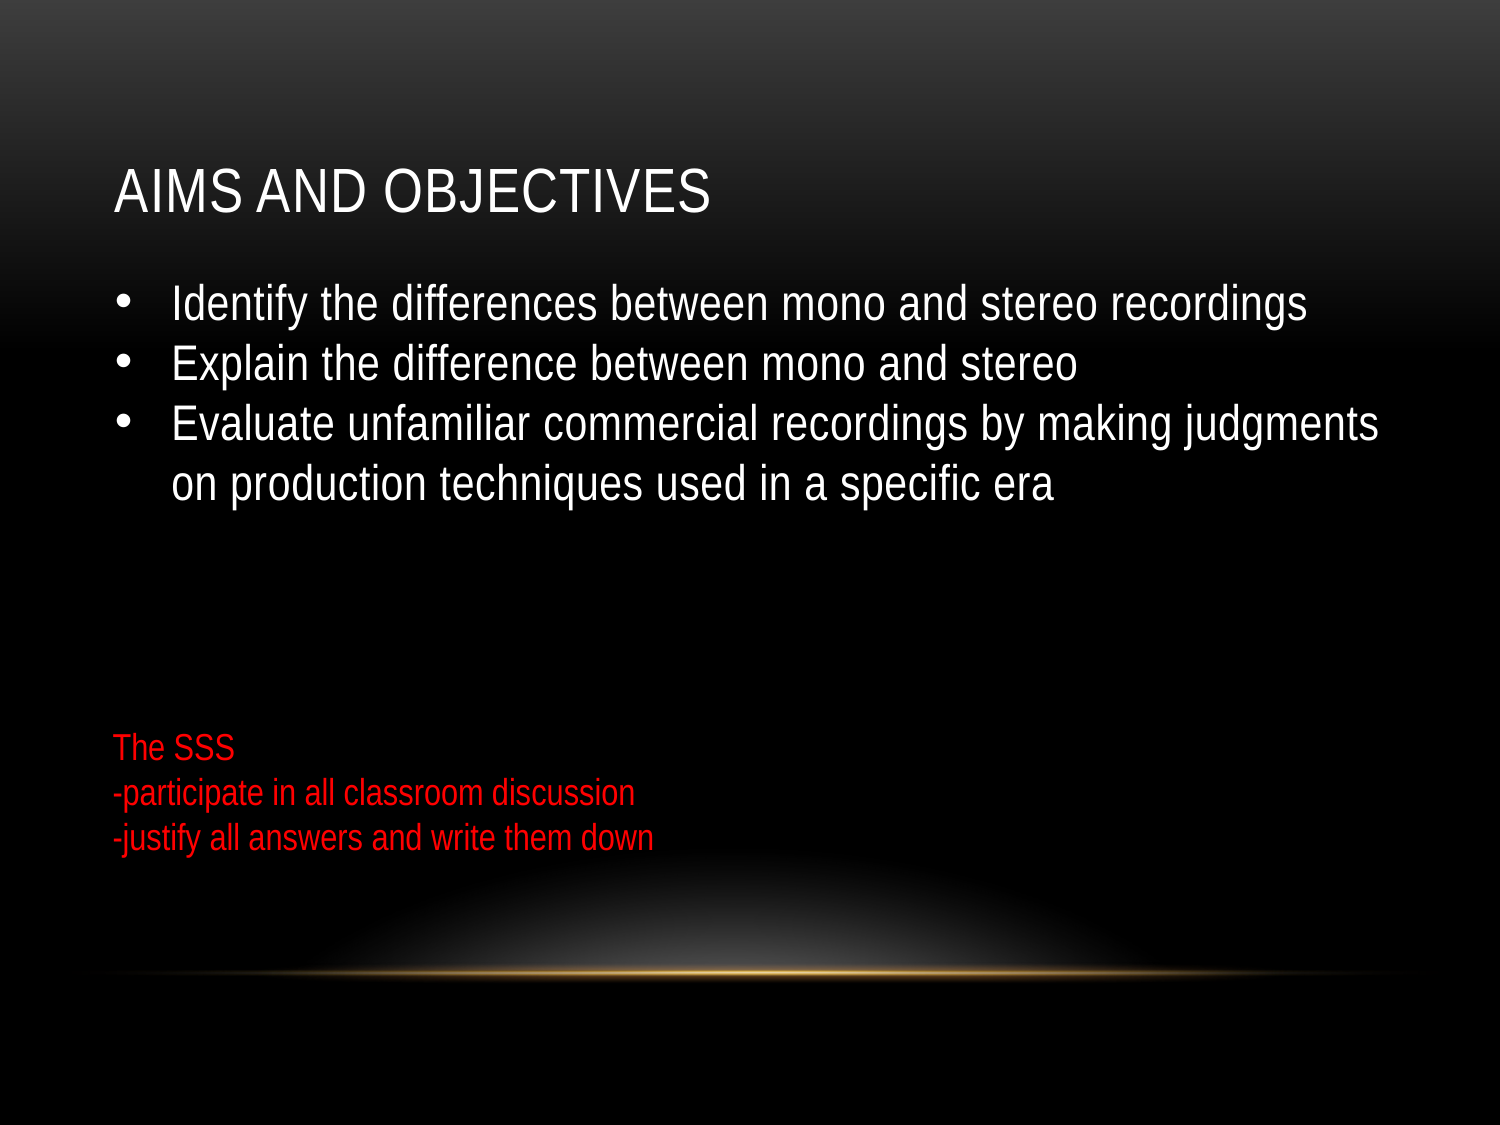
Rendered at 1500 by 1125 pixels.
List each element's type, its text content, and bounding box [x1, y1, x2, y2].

title Aims and objectives [99, 45, 1400, 233]
picture [0, 0, 1500, 1125]
list Identify the differences between mono and stereo recordings Explain the difference between mono and stereo Evaluate unfamiliar commercial recordings by making judgments on production techniques used in a specific era [99, 262, 1400, 622]
text_box The SSS -participate in all classroom discussion -justify all answers and write them down [97, 715, 831, 866]
